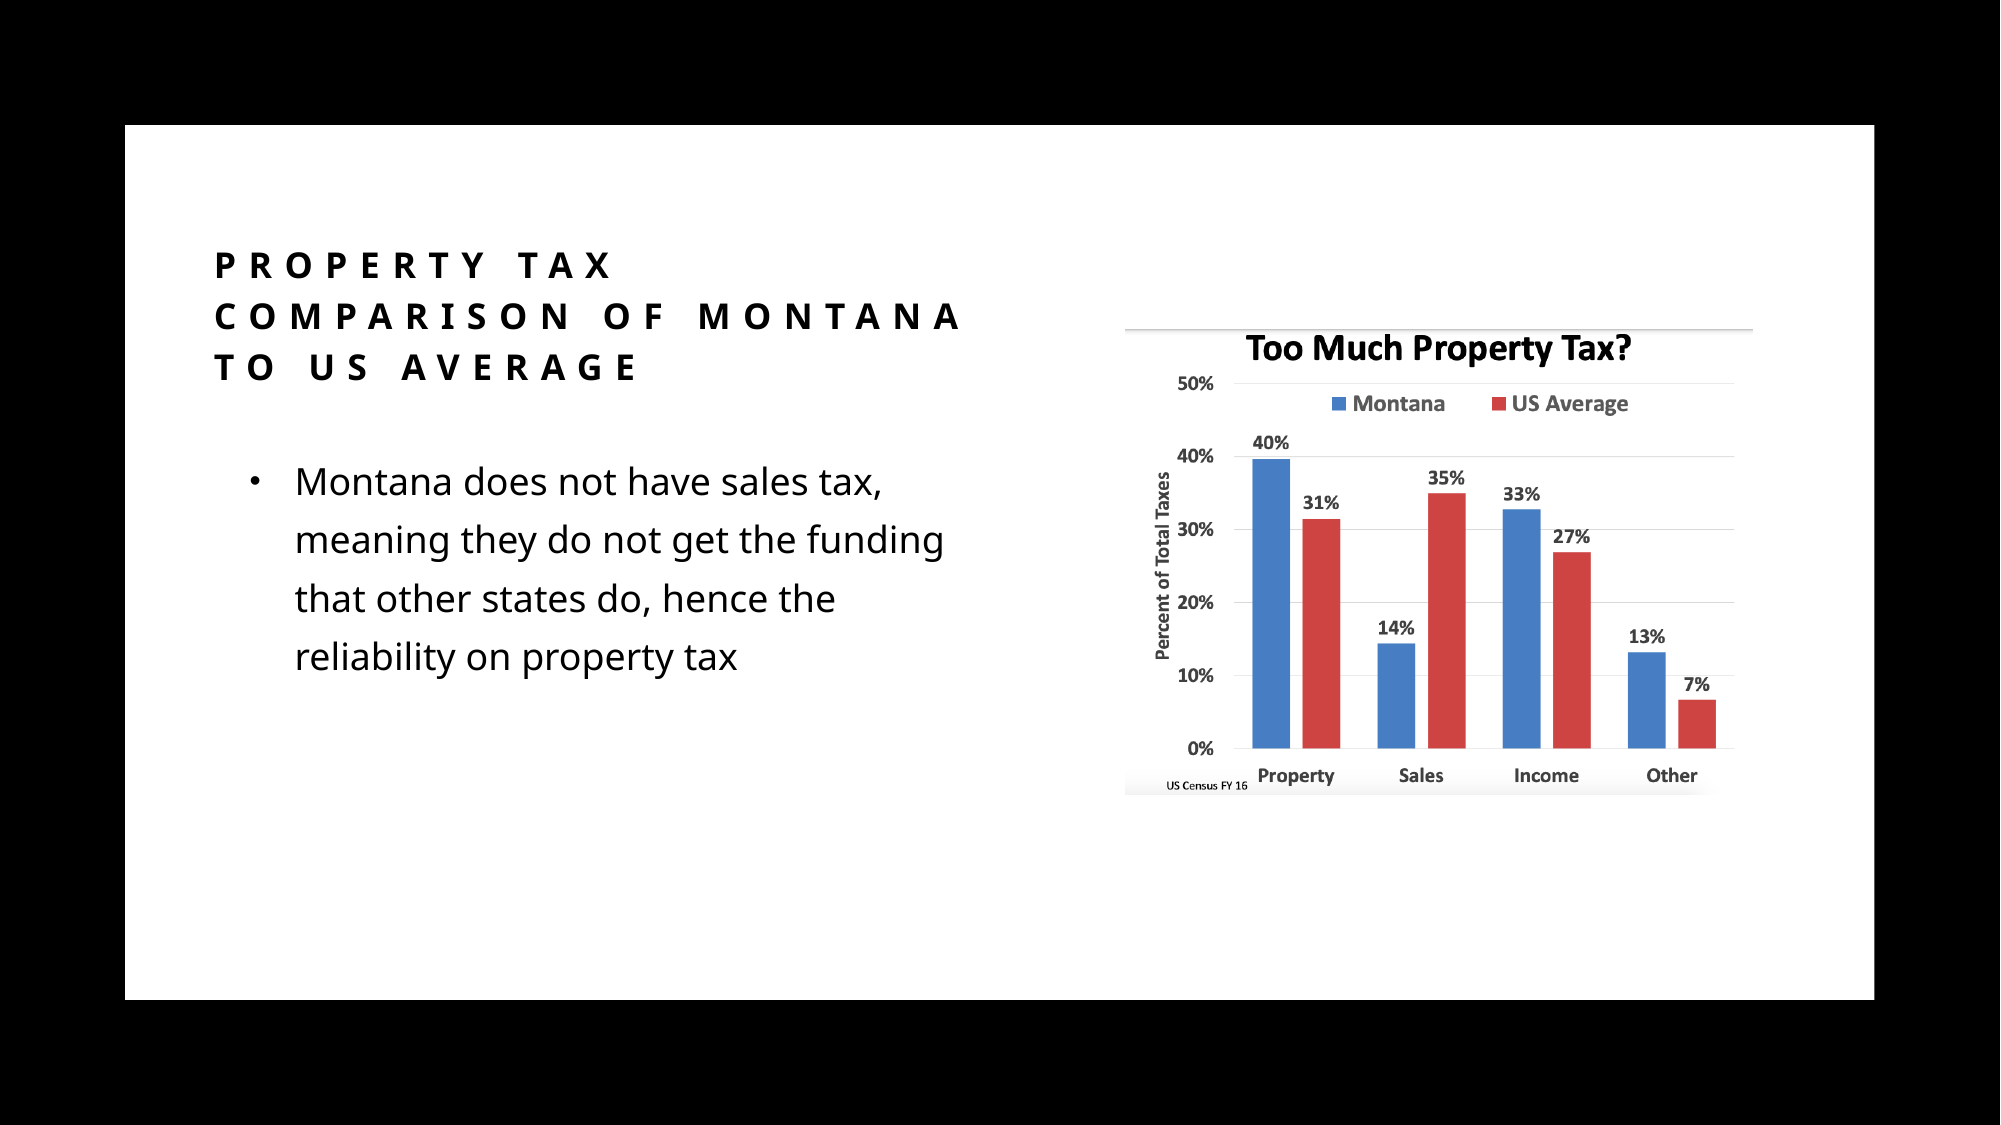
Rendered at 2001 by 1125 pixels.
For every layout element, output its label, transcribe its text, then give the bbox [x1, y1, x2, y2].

title Property tax Comparison of Montana to US Average [198, 225, 1027, 396]
text_box [124, 124, 1875, 1001]
list Montana does not have sales tax, meaning they do not get the funding that other states do, hence the reliability on property tax [234, 436, 1000, 892]
picture [1124, 329, 1753, 795]
text_box [0, 0, 2000, 1125]
